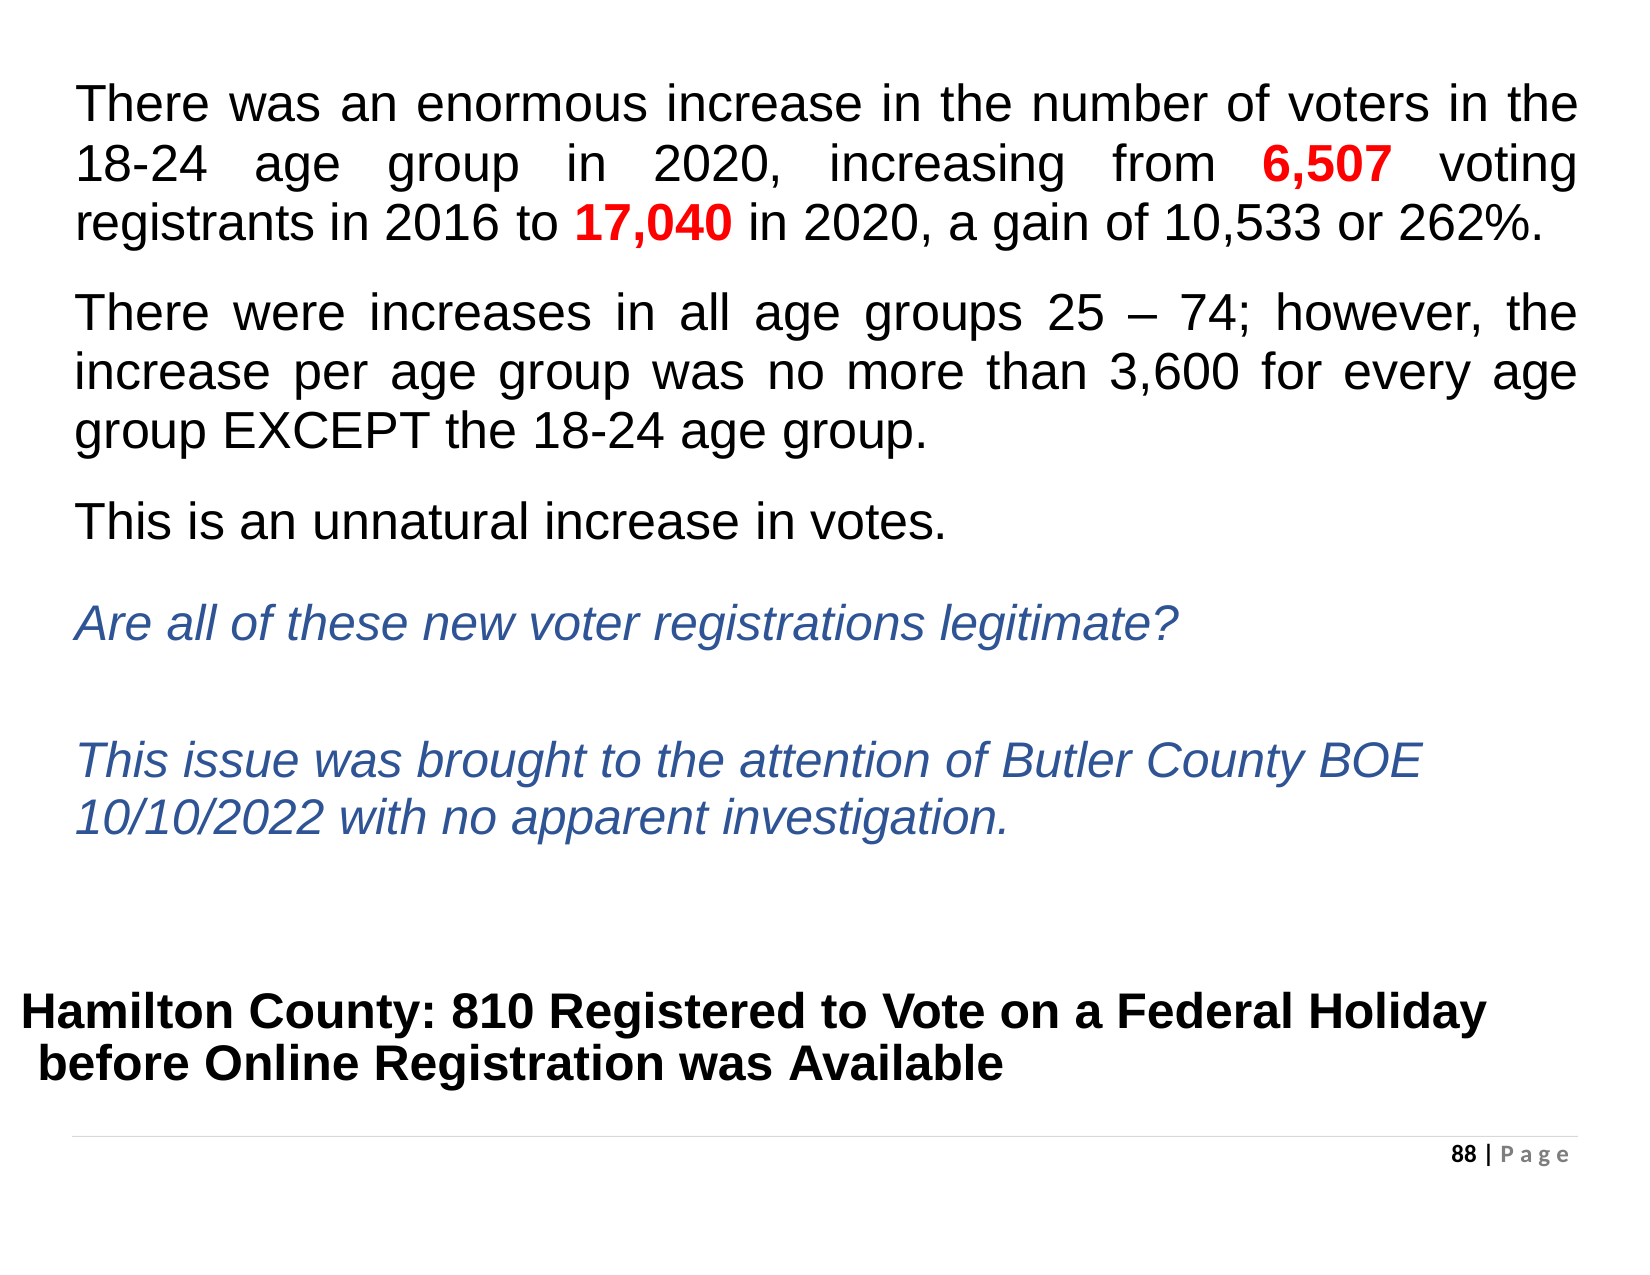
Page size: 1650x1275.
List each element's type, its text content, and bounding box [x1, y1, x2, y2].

text_box There were increases in all age groups 25 – 74; however, the increase per age group was no more than 3,600 for every age group EXCEPT the 18-24 age group. This is an unnatural increase in votes. Are all of these new voter registrations legitimate? This issue was brought to the attention of Butler County BOE 10/10/2022 with no apparent investigation. Hamilton County: 810 Registered to Vote on a Federal Holiday before Online Registration was Available [18, 278, 1579, 1091]
title There was an enormous increase in the number of voters in the 18-24 age group in 2020, increasing from 6,507 voting registrants in 2016 to 17,040 in 2020, a gain of 10,533 or 262%. [72, 69, 1580, 288]
slide_number 88 | P a g e [1436, 1141, 1572, 1275]
